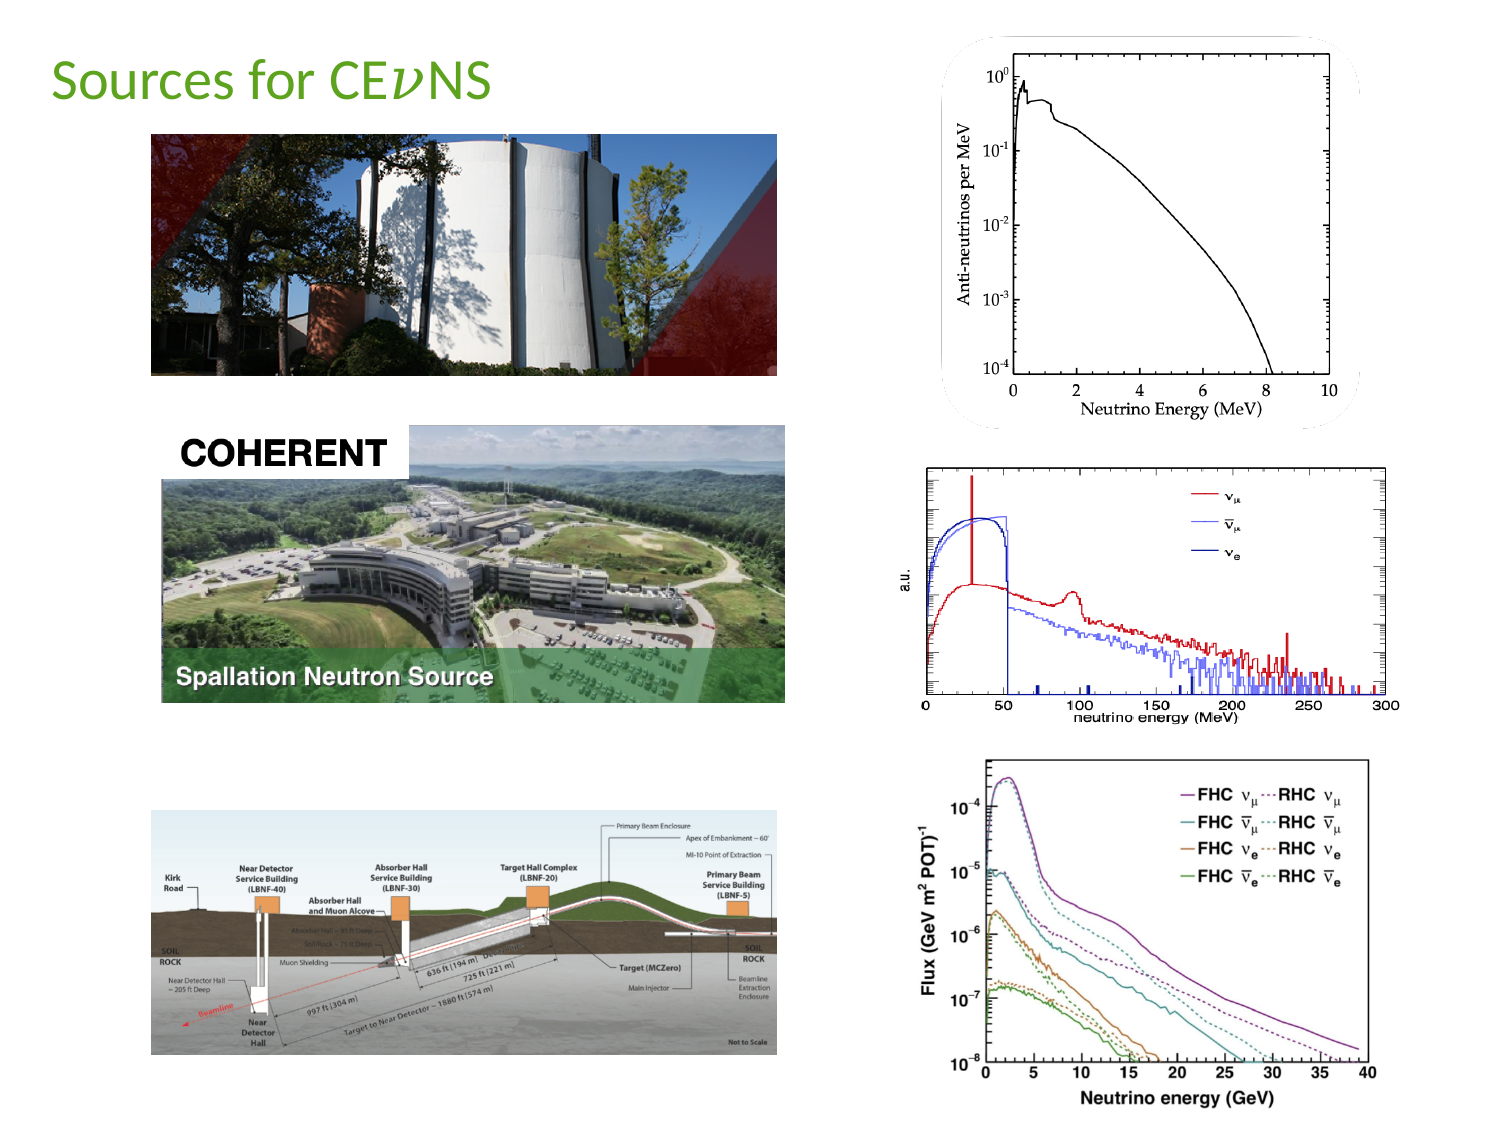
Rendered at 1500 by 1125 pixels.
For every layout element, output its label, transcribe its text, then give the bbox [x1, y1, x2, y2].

picture [150, 134, 778, 376]
picture [909, 750, 1393, 1115]
picture [150, 810, 778, 1055]
picture [158, 421, 785, 703]
picture [940, 35, 1361, 431]
picture [896, 463, 1405, 732]
title Sources for CE𝜈NS [36, 35, 525, 117]
